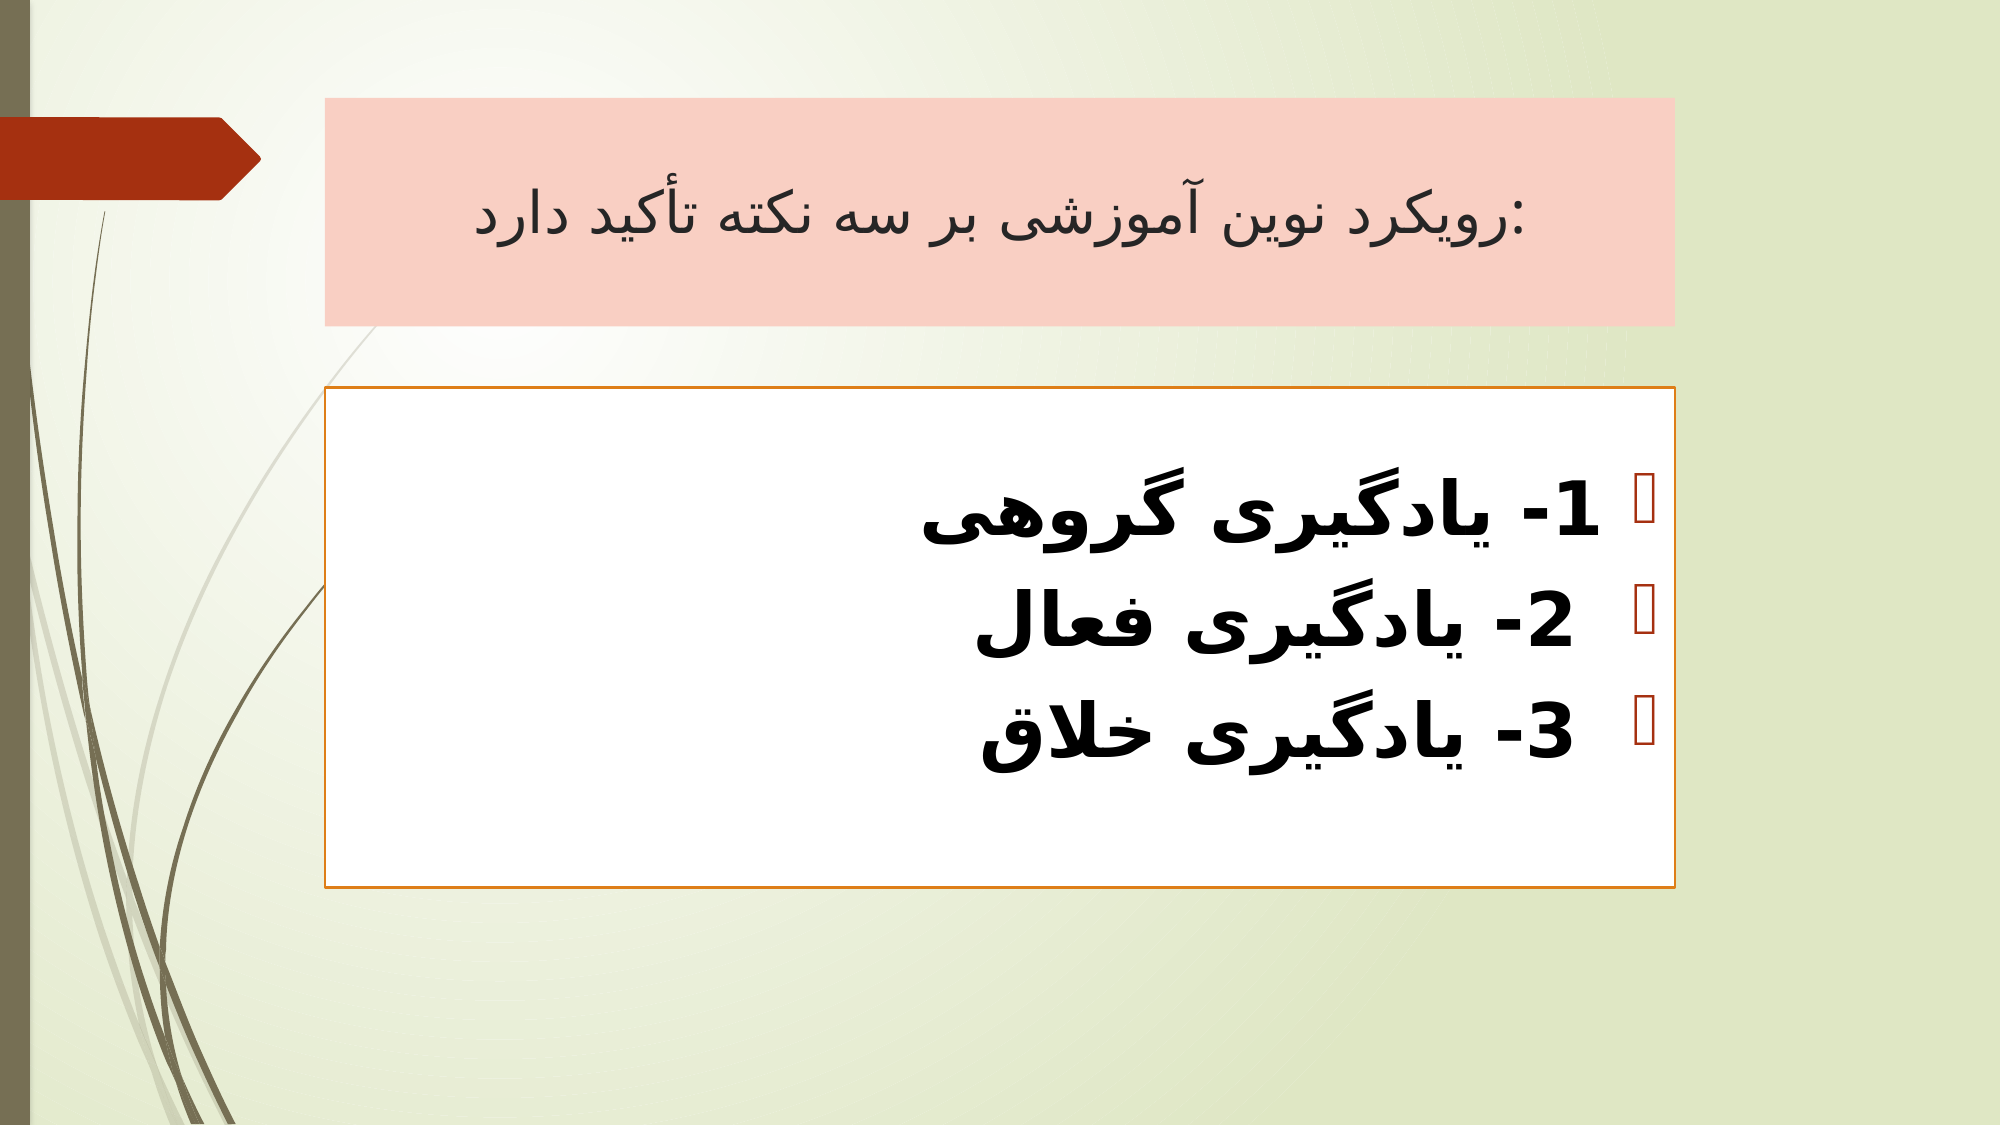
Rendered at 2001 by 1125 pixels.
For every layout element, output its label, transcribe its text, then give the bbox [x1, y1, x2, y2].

list 1- یادگیری گروهی 2- یادگیری فعال 3- یادگیری خلاق [324, 386, 1676, 889]
title رویکرد نوین آموزشی بر سه نکته تأکید دارد: [324, 97, 1675, 327]
